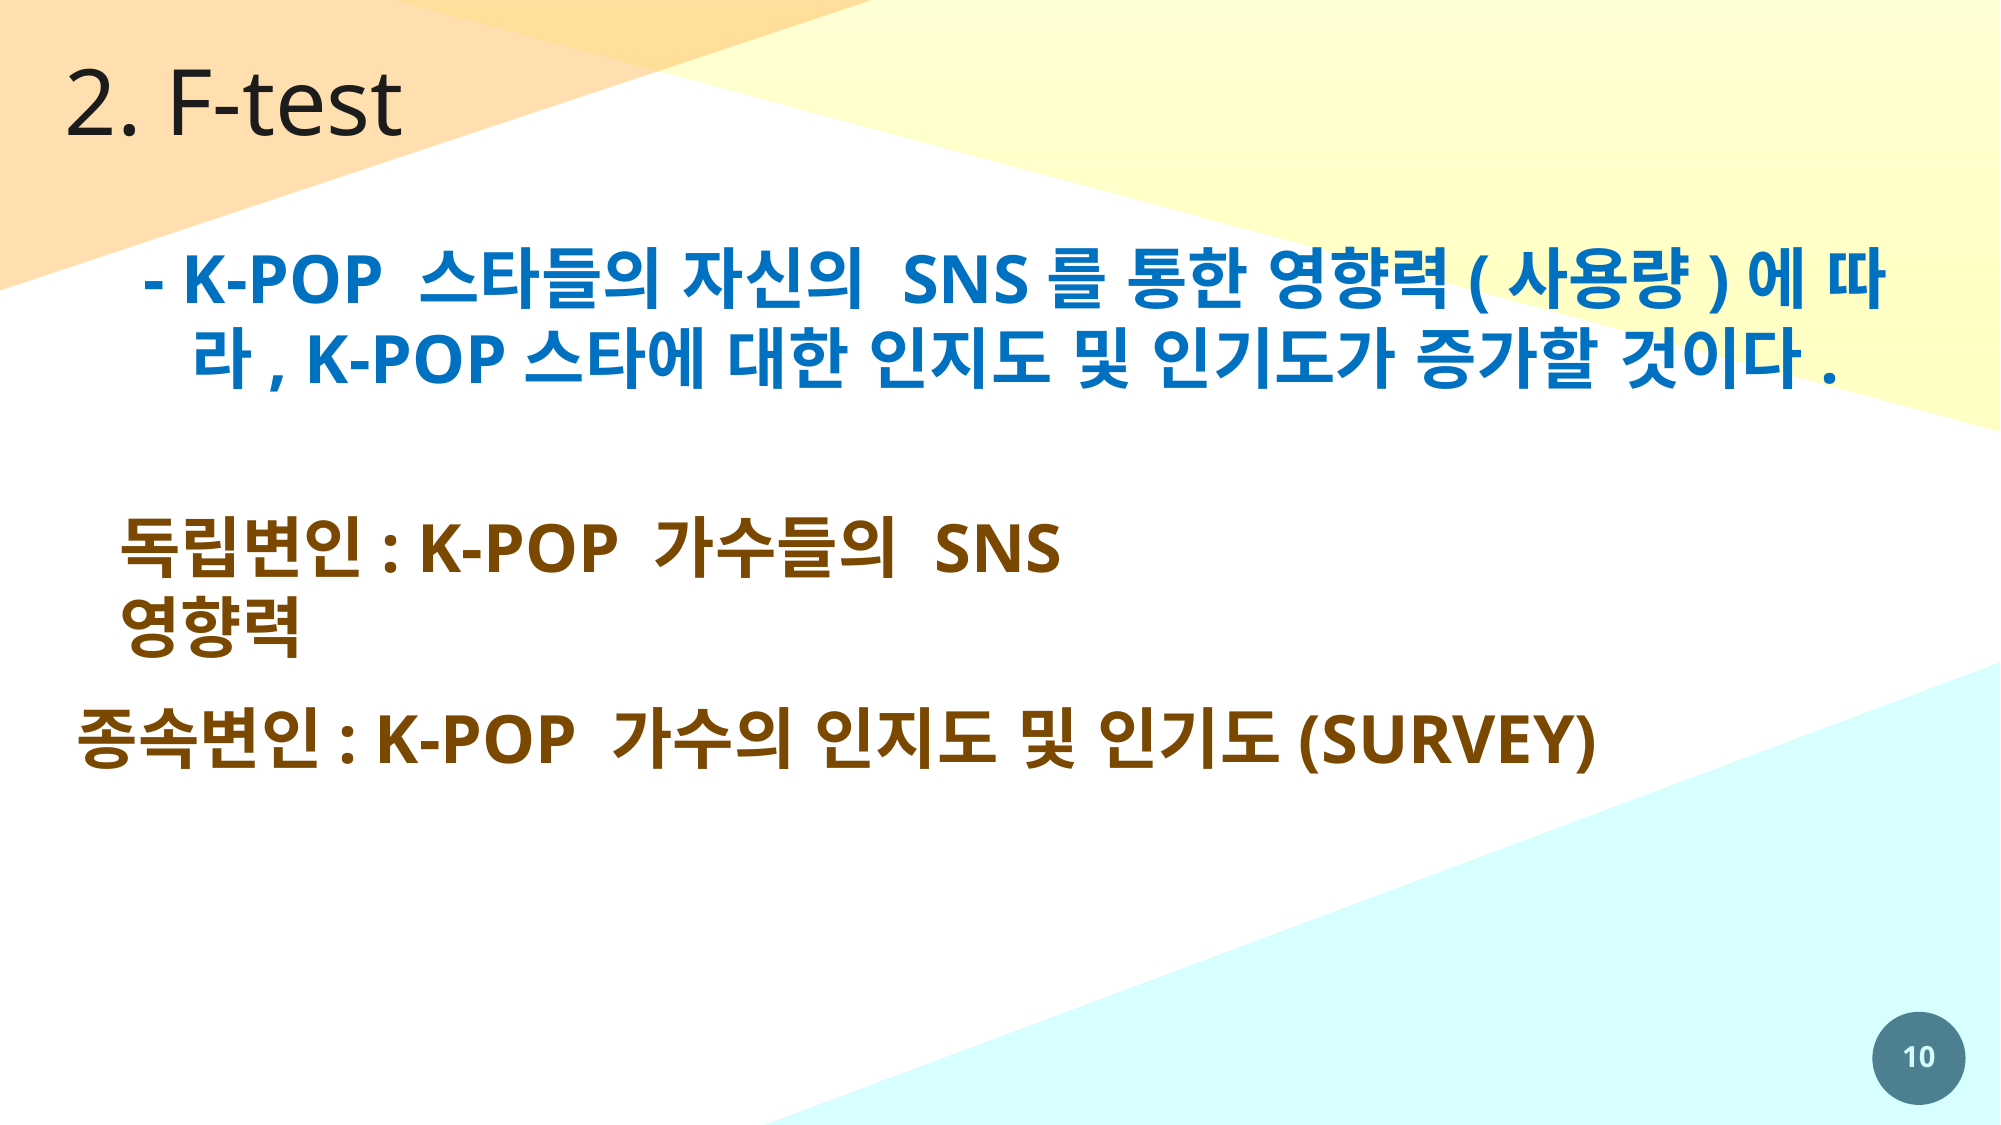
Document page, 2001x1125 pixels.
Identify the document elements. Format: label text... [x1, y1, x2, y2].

title 2. F-test [49, 40, 1463, 172]
text_box [0, 0, 873, 292]
text_box [759, 0, 2000, 433]
text_box [763, 661, 2000, 1125]
text_box 종속변인: K-POP 가수의 인지도 및 인기도(SURVEY) [62, 688, 1613, 784]
text_box 독립변인: K-POP 가수들의 SNS 영향력 [104, 498, 1207, 688]
footer - K-POP 스타들의 자신의 SNS를 통한 영향력(사용량)에 따라, K-POP스타에 대한 인지도 및 인기도가 증가할 것이다. [87, 238, 1944, 396]
